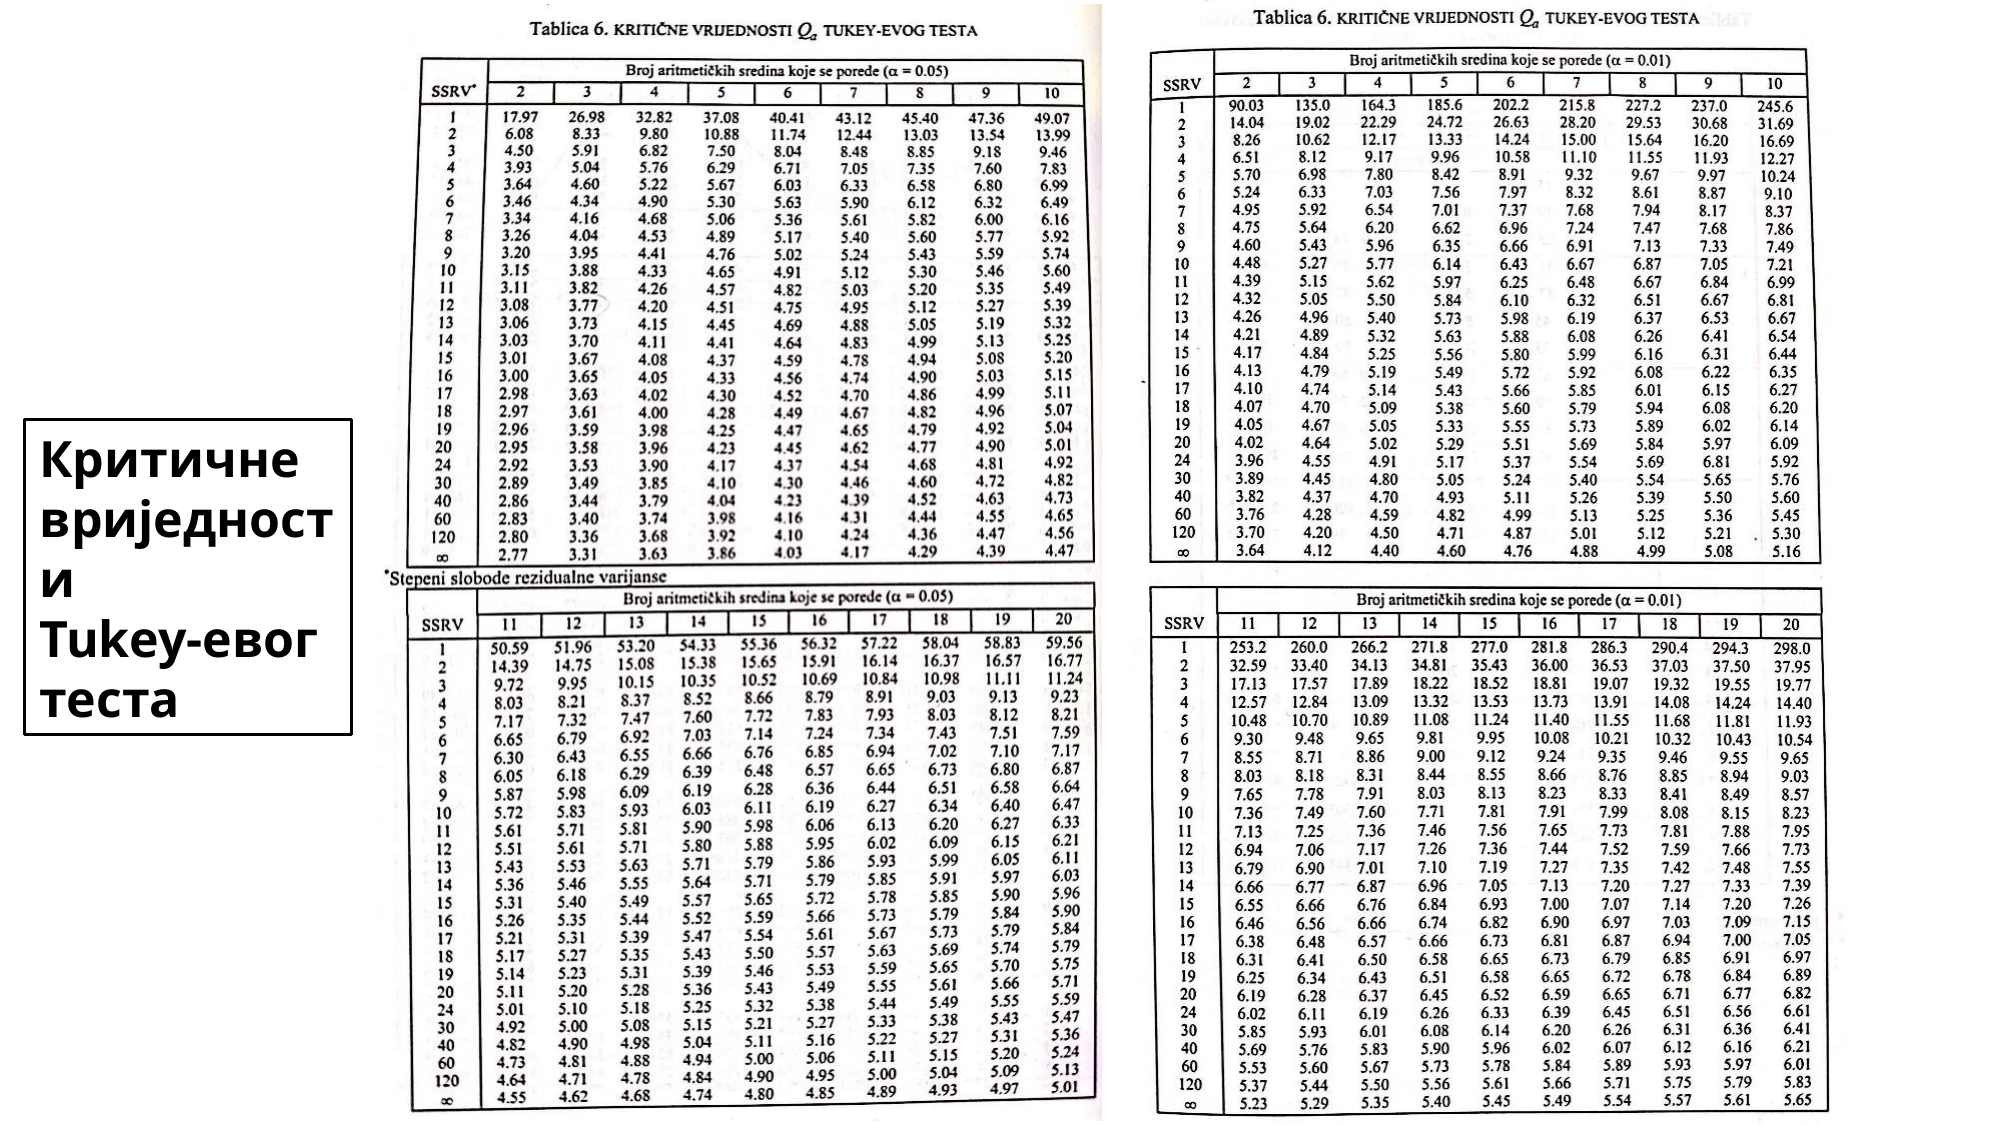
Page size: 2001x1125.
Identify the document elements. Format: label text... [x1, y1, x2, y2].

picture [1125, 0, 1852, 1125]
text_box Критичне вриједности Tukey-евог теста [24, 419, 352, 735]
picture [375, 4, 1102, 1121]
